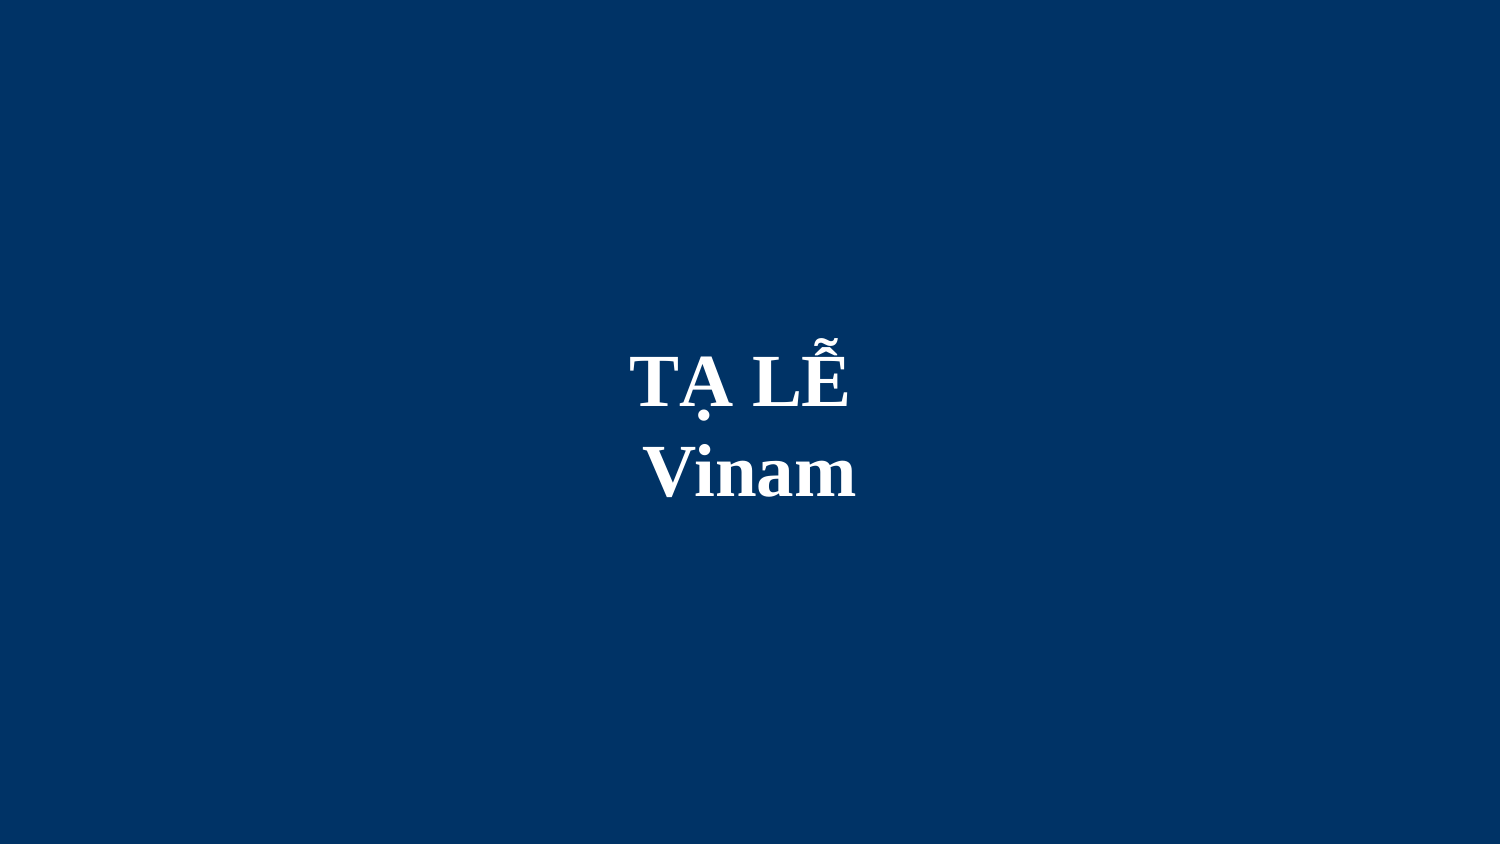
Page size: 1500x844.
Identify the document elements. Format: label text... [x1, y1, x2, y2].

title TẠ LỄ Vinam [0, 0, 1500, 844]
